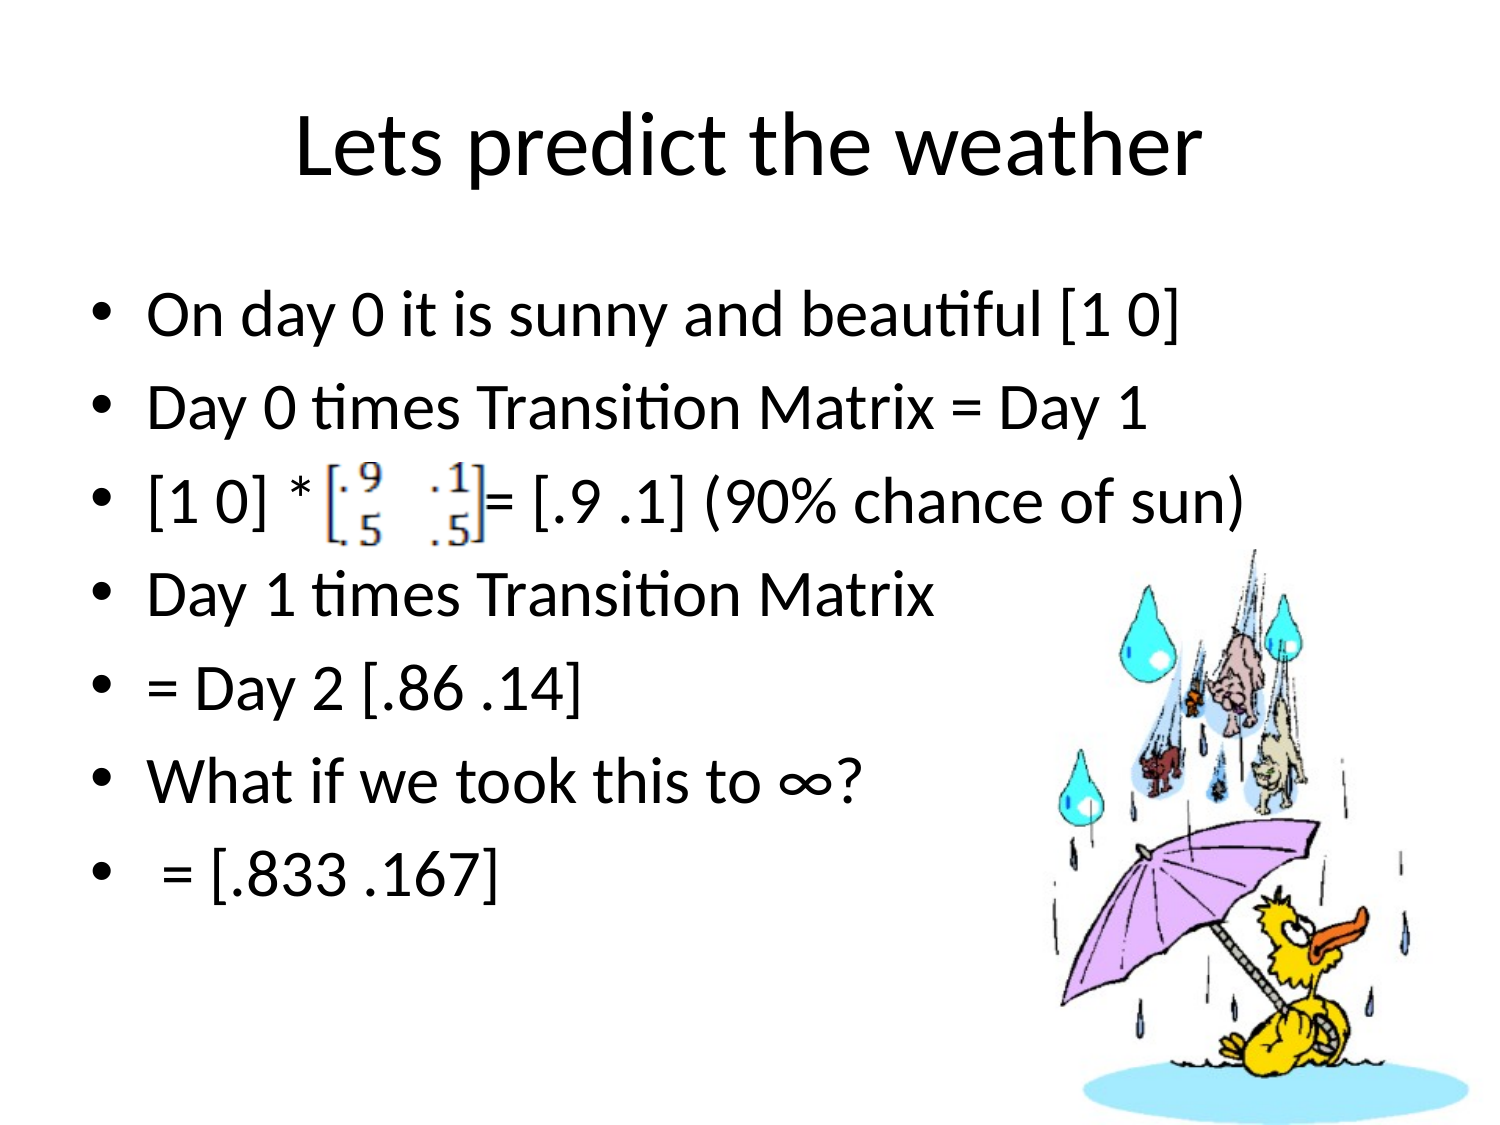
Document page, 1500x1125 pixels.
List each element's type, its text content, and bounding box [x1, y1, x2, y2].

picture [1030, 549, 1500, 1125]
picture [324, 462, 491, 563]
list On day 0 it is sunny and beautiful [1 0] Day 0 times Transition Matrix = Day 1 [1 0] * = [.9 .1] (90% chance of sun) Day 1 times Transition Matrix = Day 2 [.86 .14] What if we took this to ∞? = [.833 .167] [75, 262, 1425, 1005]
title Lets predict the weather [75, 45, 1425, 233]
